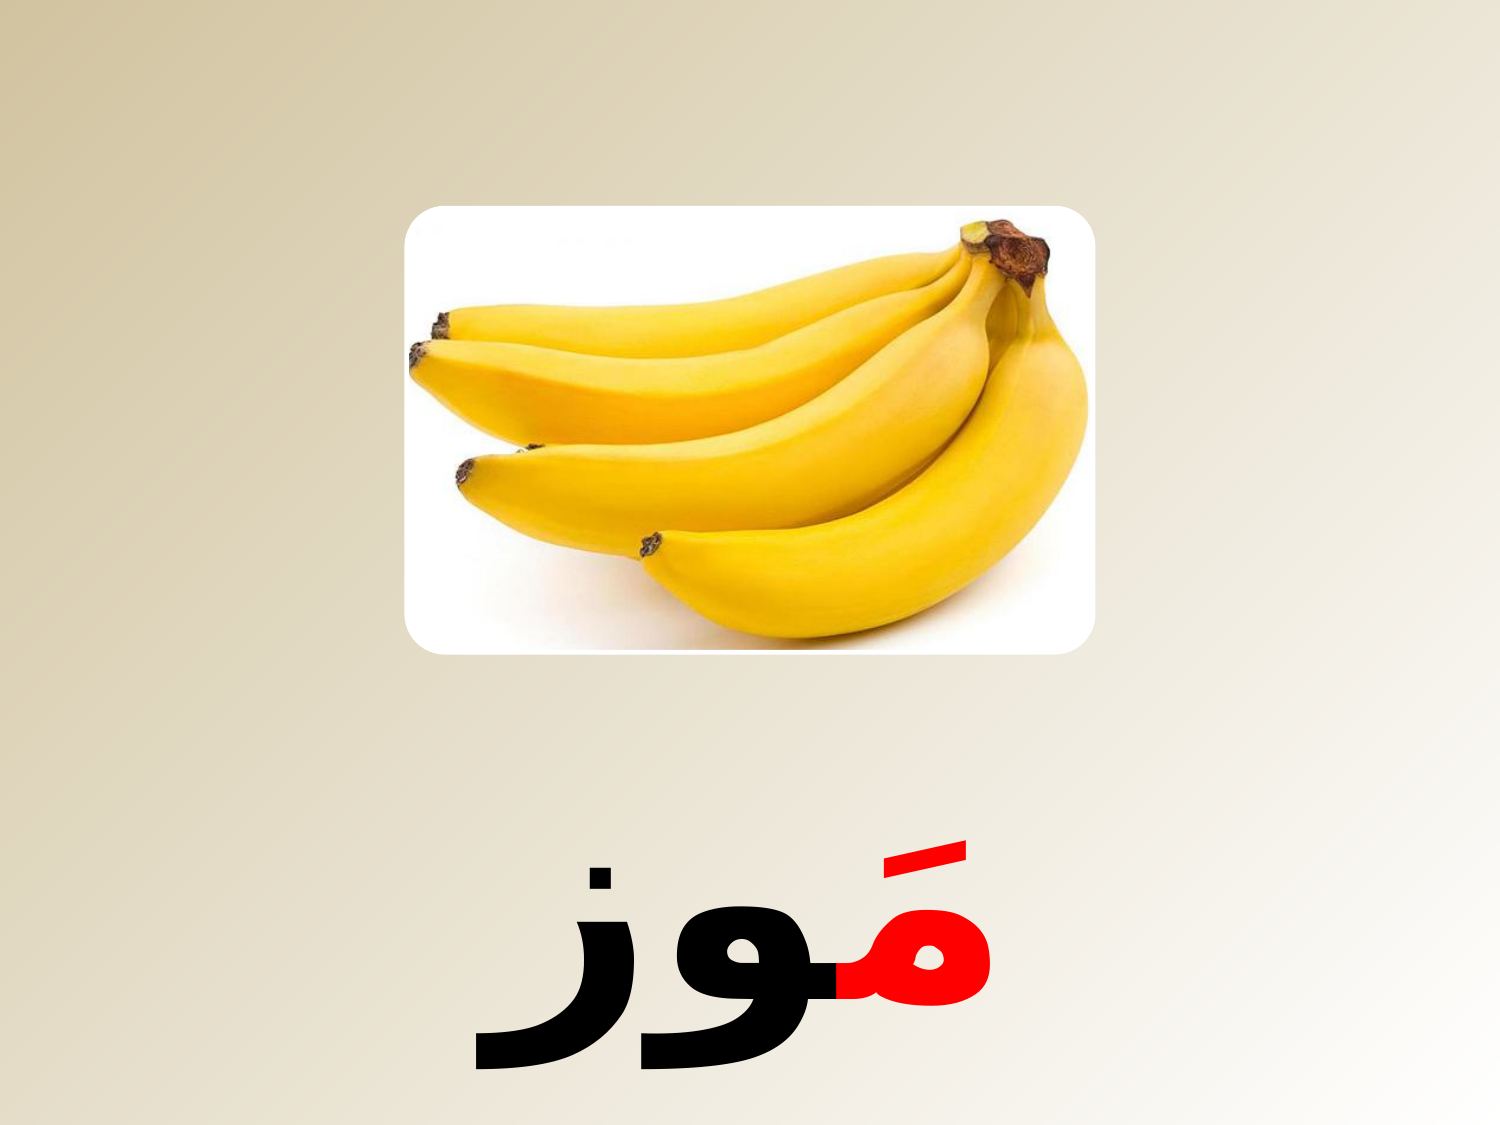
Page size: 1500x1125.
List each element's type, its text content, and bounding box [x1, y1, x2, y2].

picture [406, 207, 1094, 653]
text_box مَوز [297, 704, 1203, 1064]
